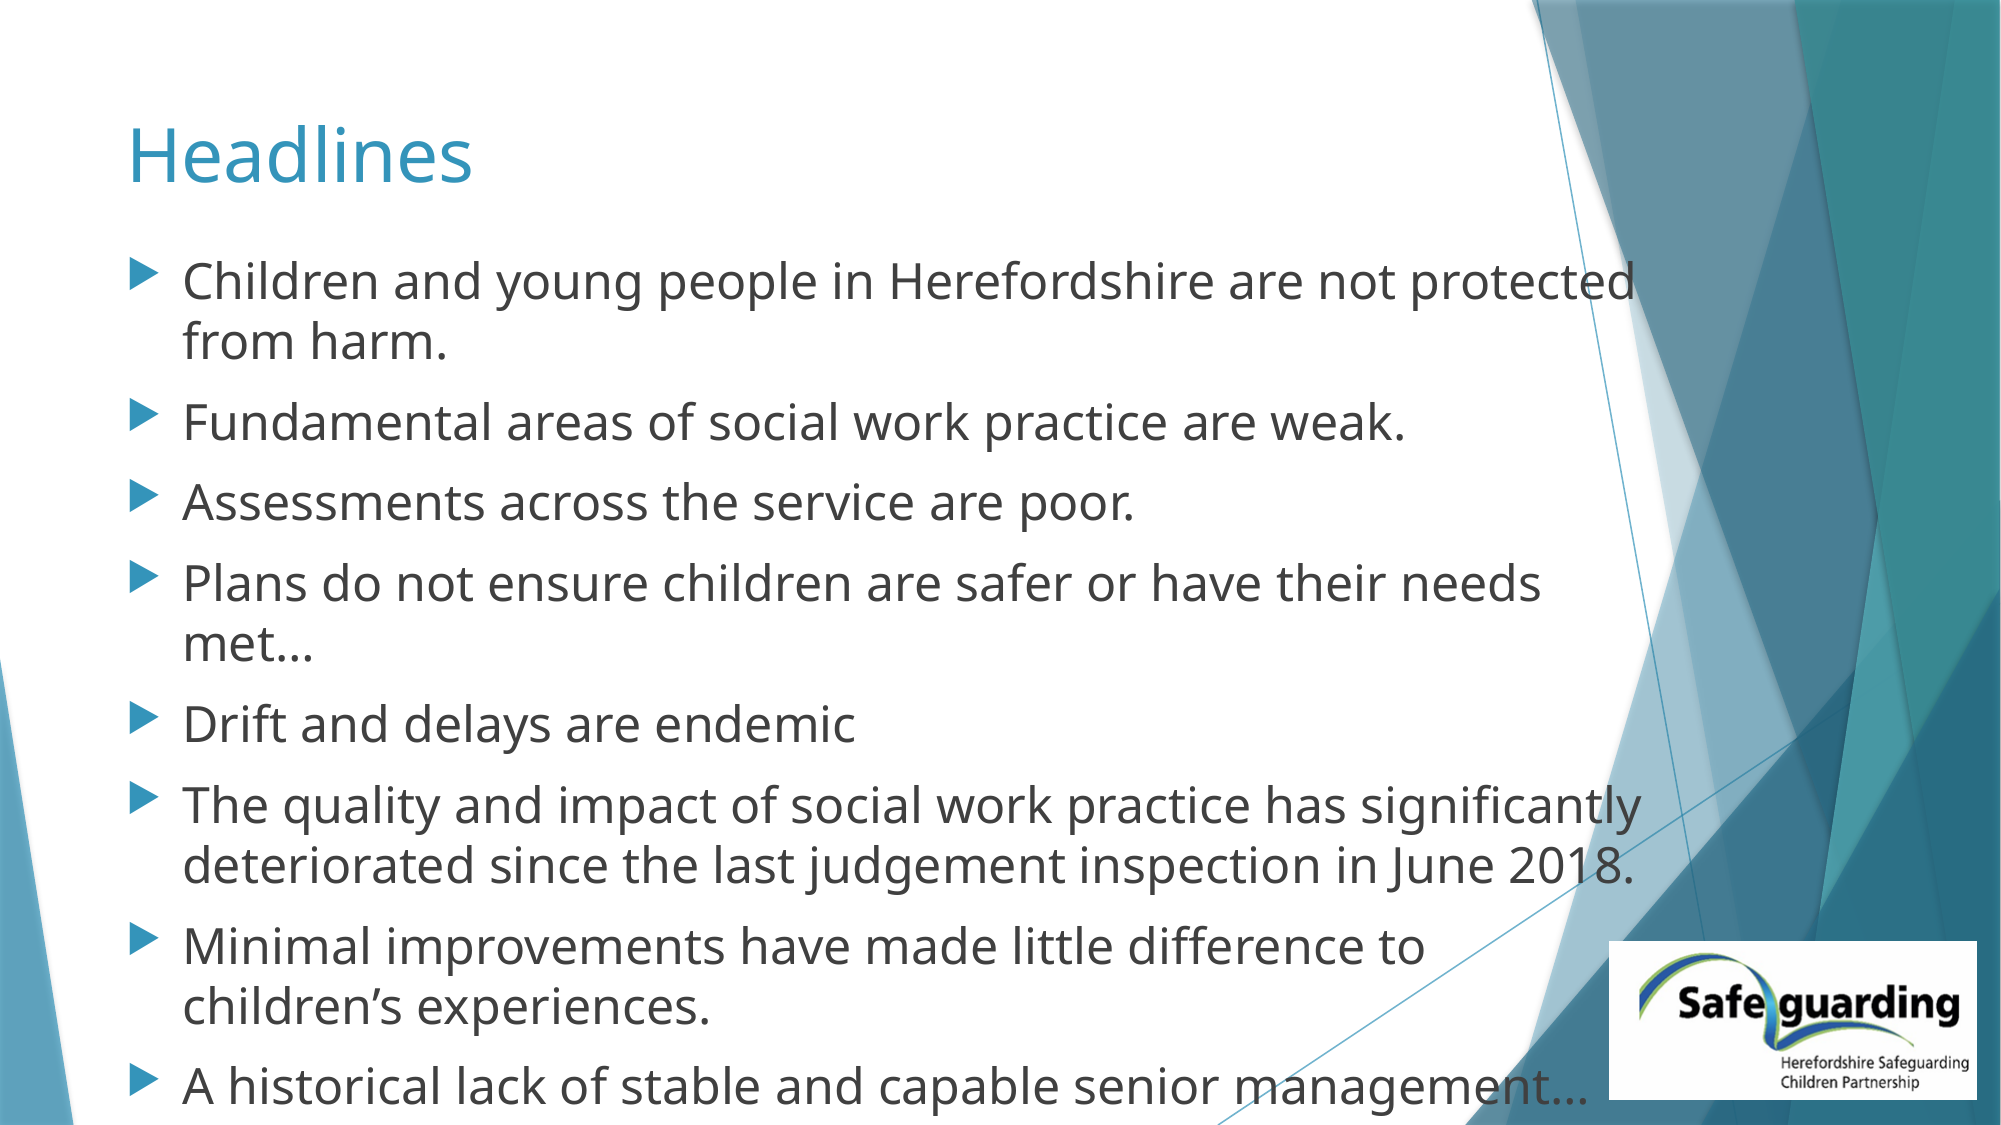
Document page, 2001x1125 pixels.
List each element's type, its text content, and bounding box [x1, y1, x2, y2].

picture [1609, 941, 1978, 1101]
title Headlines [111, 99, 1522, 241]
list Children and young people in Herefordshire are not protected from harm. Fundamental areas of social work practice are weak. Assessments across the service are poor. Plans do not ensure children are safer or have their needs met… Drift and delays are endemic The quality and impact of social work practice has significantly deteriorated since the last judgement inspection in June 2018. Minimal improvements have made little difference to children’s experiences. A historical lack of stable and capable senior management… [111, 241, 1674, 1047]
